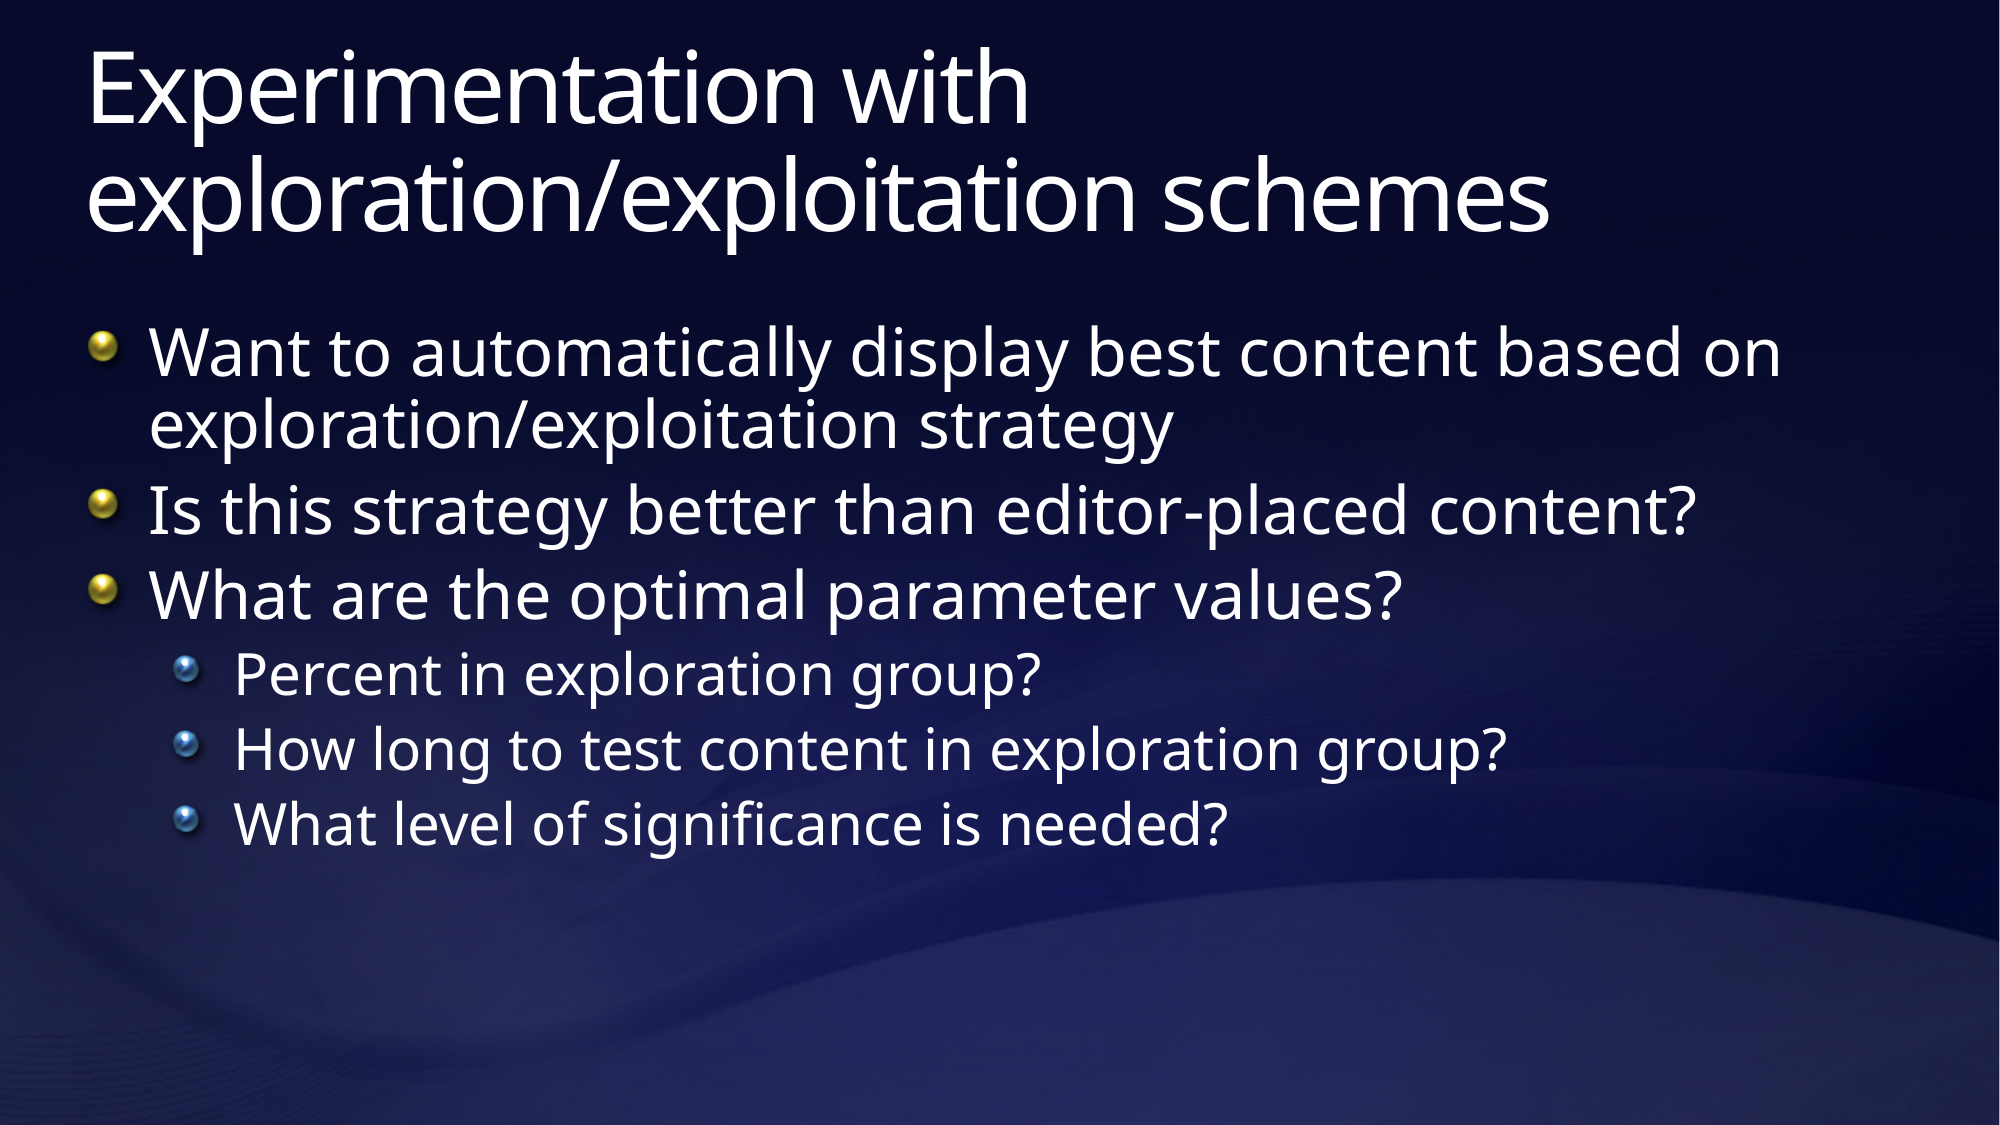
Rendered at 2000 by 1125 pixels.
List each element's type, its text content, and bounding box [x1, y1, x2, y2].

title Experimentation with exploration/exploitation schemes [84, 37, 1917, 319]
picture [0, 0, 2000, 1125]
list Want to automatically display best content based on exploration/exploitation strategy Is this strategy better than editor-placed content? What are the optimal parameter values? Percent in exploration group? How long to test content in exploration group? What level of significance is needed? [83, 319, 1917, 876]
